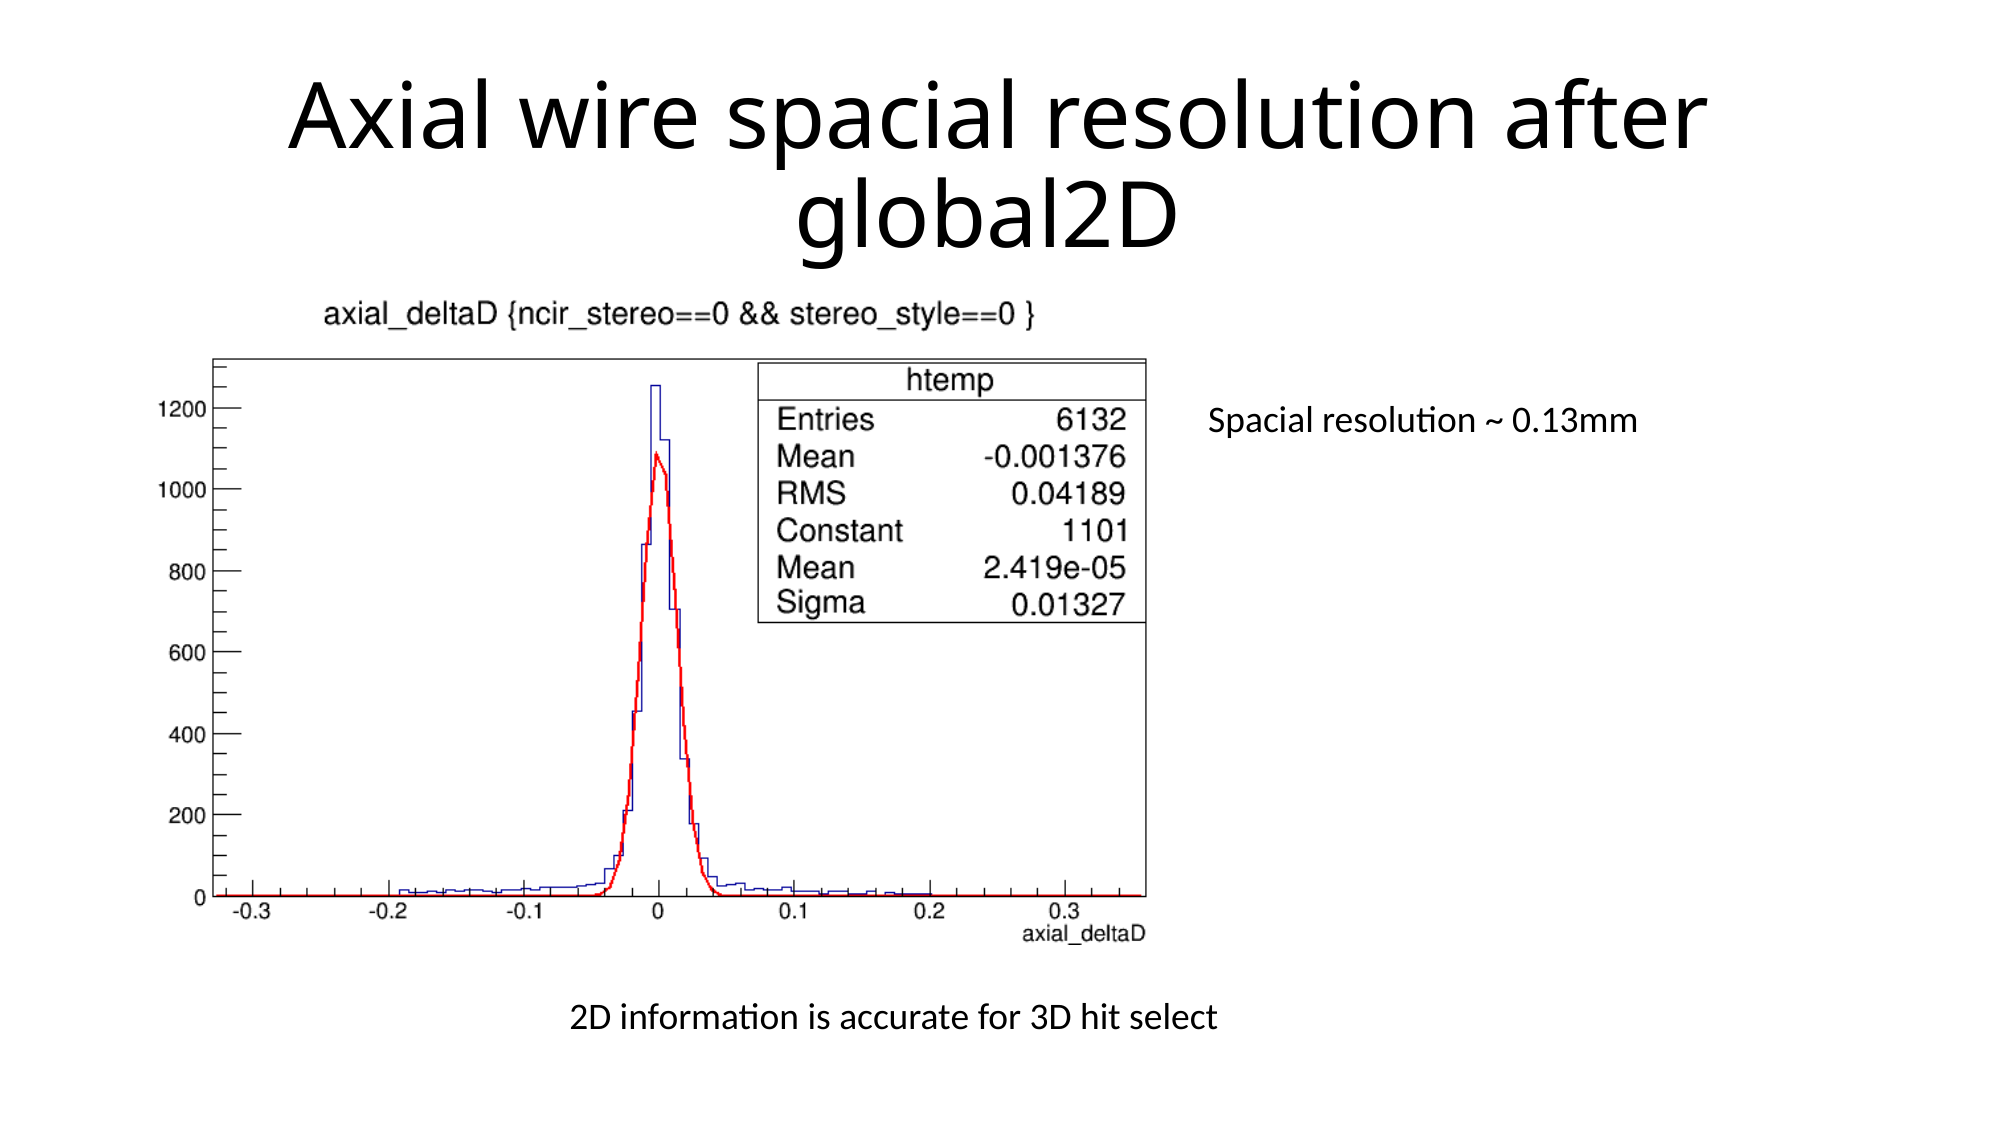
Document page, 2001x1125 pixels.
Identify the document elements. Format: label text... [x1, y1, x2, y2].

text_box Spacial resolution ~ 0.13mm [1242, 387, 1768, 493]
title Axial wire spacial resolution after global2D [137, 59, 1863, 278]
text_box 2D information is accurate for 3D hit select [554, 984, 1684, 1090]
picture [100, 295, 1242, 945]
